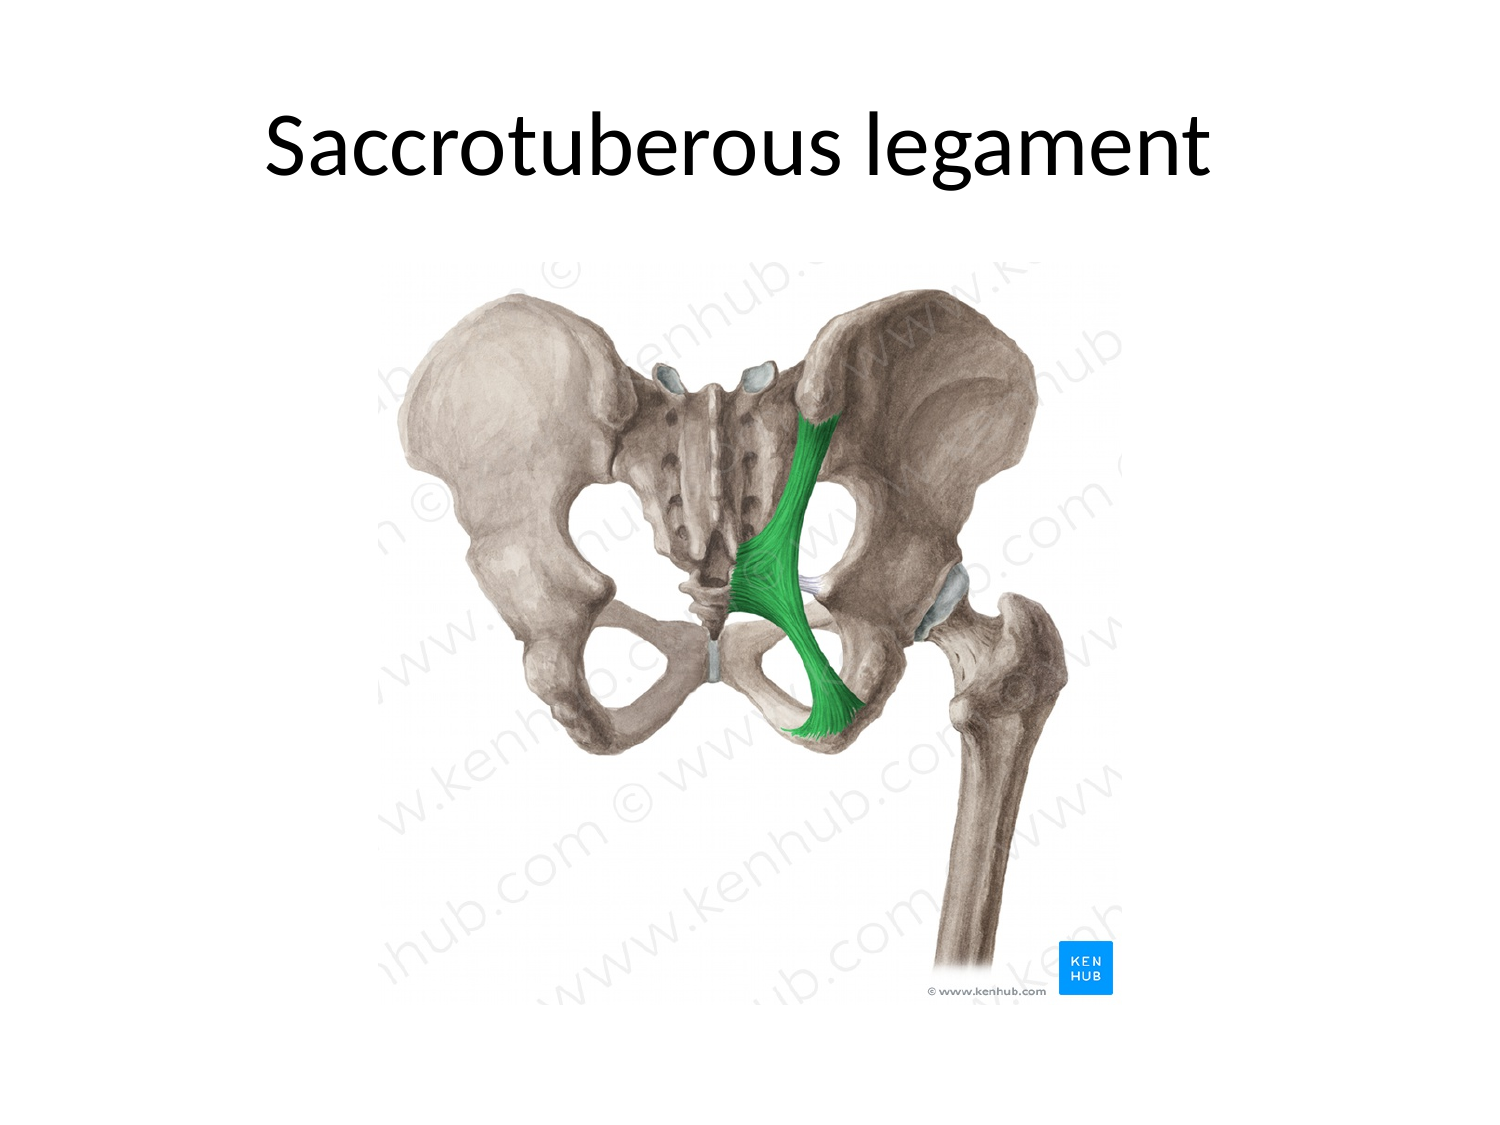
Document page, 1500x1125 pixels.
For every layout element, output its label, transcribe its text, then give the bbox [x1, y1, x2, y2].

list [378, 262, 1122, 1006]
title Saccrotuberous legament [75, 45, 1425, 233]
